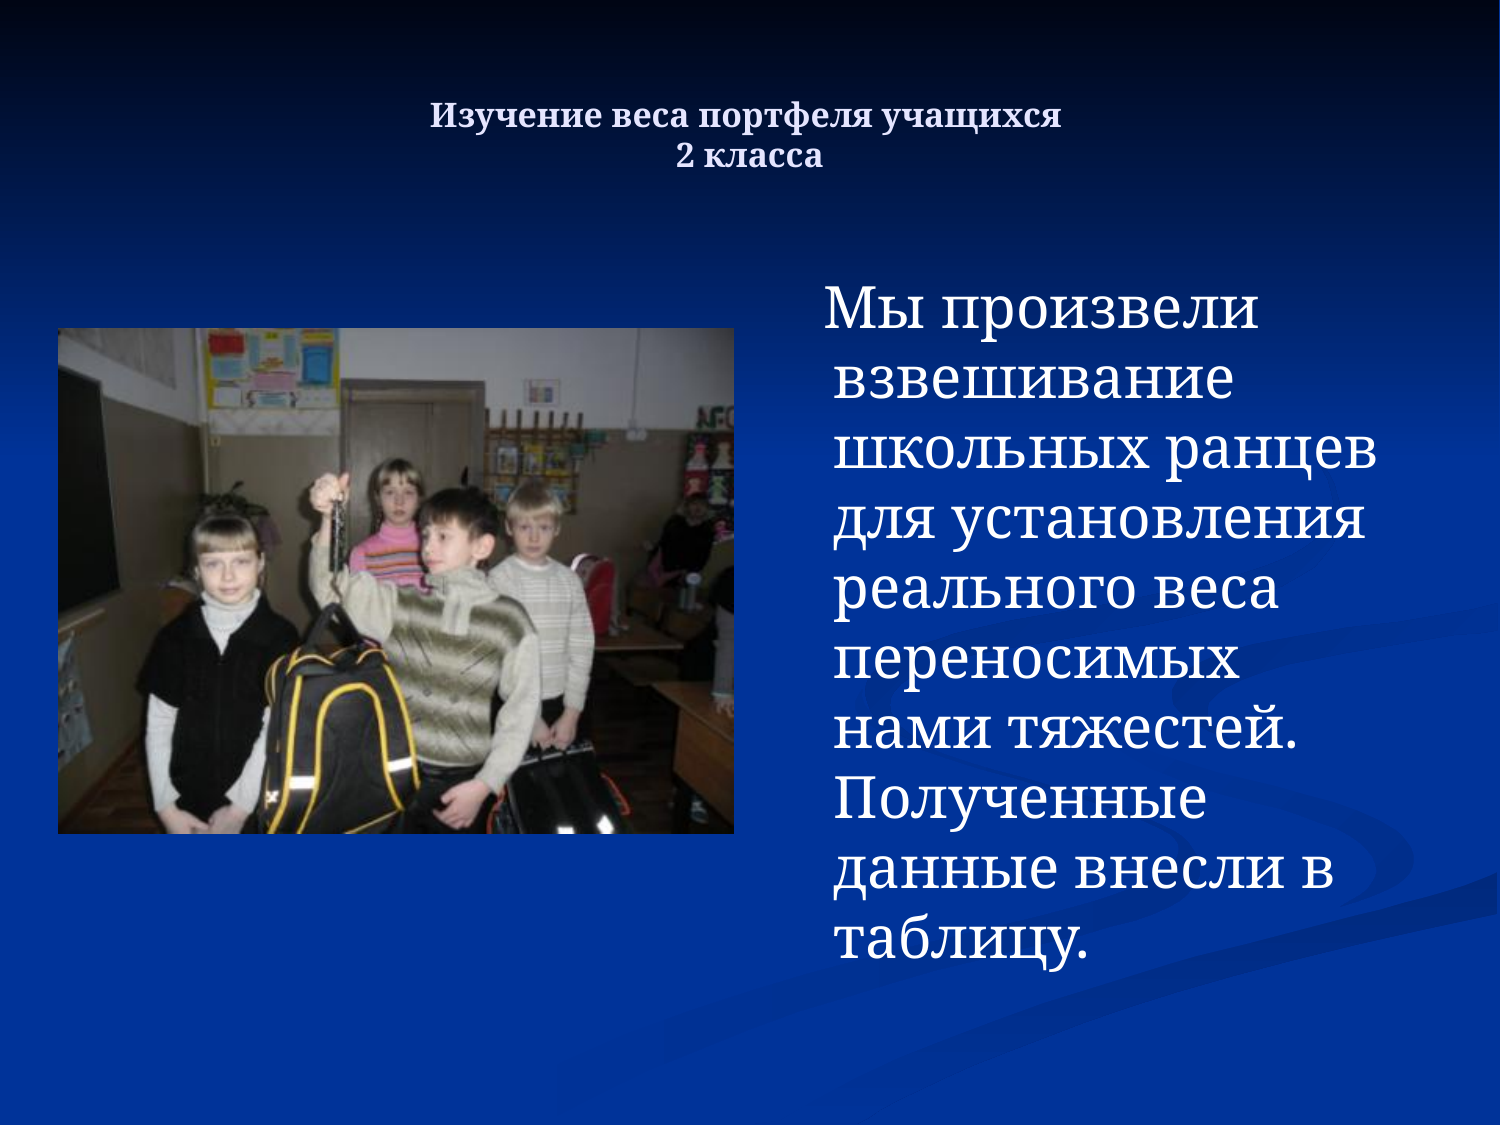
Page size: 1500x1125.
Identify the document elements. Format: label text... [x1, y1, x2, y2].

title Изучение веса портфеля учащихся 2 класса [74, 44, 1426, 233]
list Мы произвели взвешивание школьных ранцев для установления реального веса переносимых нами тяжестей. Полученные данные внесли в таблицу. [762, 262, 1426, 1006]
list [58, 327, 734, 835]
